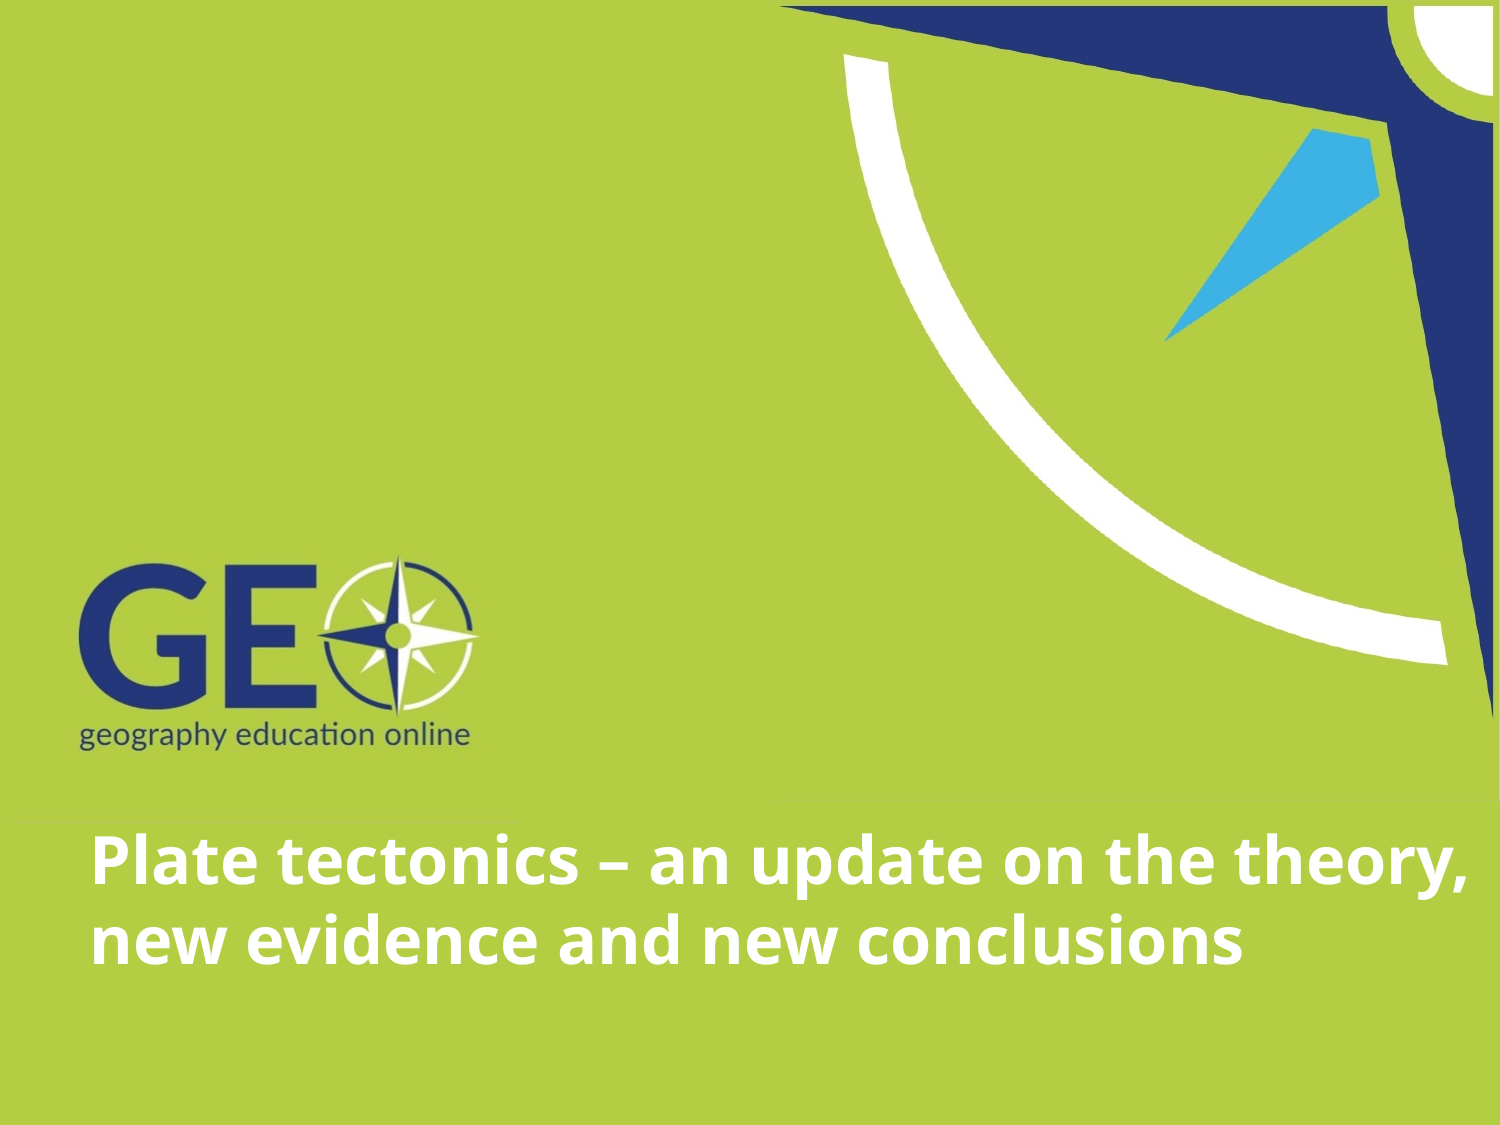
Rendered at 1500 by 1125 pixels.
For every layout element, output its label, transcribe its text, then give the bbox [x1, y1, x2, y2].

picture [773, 0, 1500, 801]
subtitle Plate tectonics – an update on the theory, new evidence and new conclusions [64, 810, 1500, 1039]
picture [12, 520, 520, 824]
